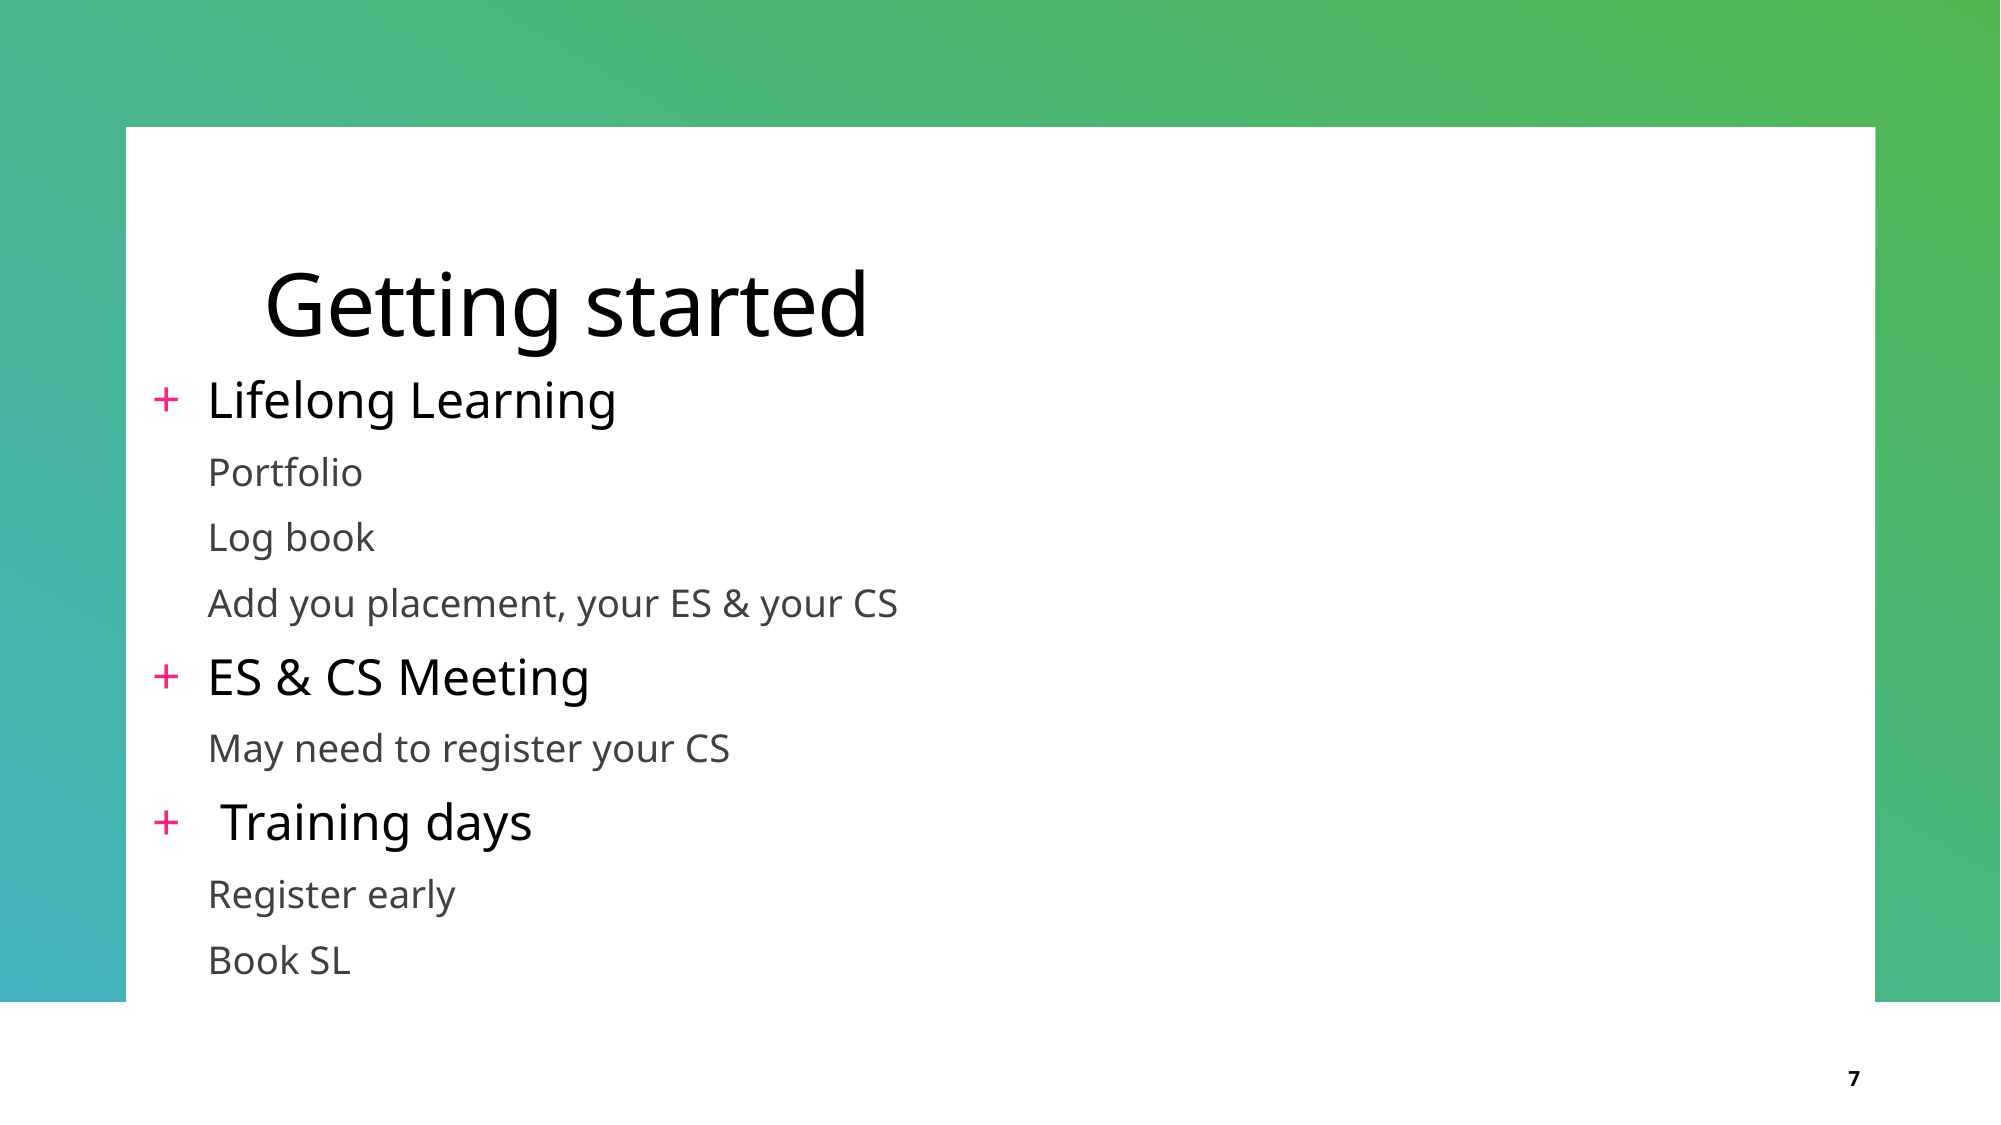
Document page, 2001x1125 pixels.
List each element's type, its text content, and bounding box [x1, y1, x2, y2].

list Lifelong Learning Portfolio Log book Add you placement, your ES & your CS ES & CS Meeting May need to register your CS Training days Register early Book SL [137, 357, 1863, 994]
slide_number 7 [1788, 1050, 1875, 1110]
title Getting started [248, 248, 1749, 357]
